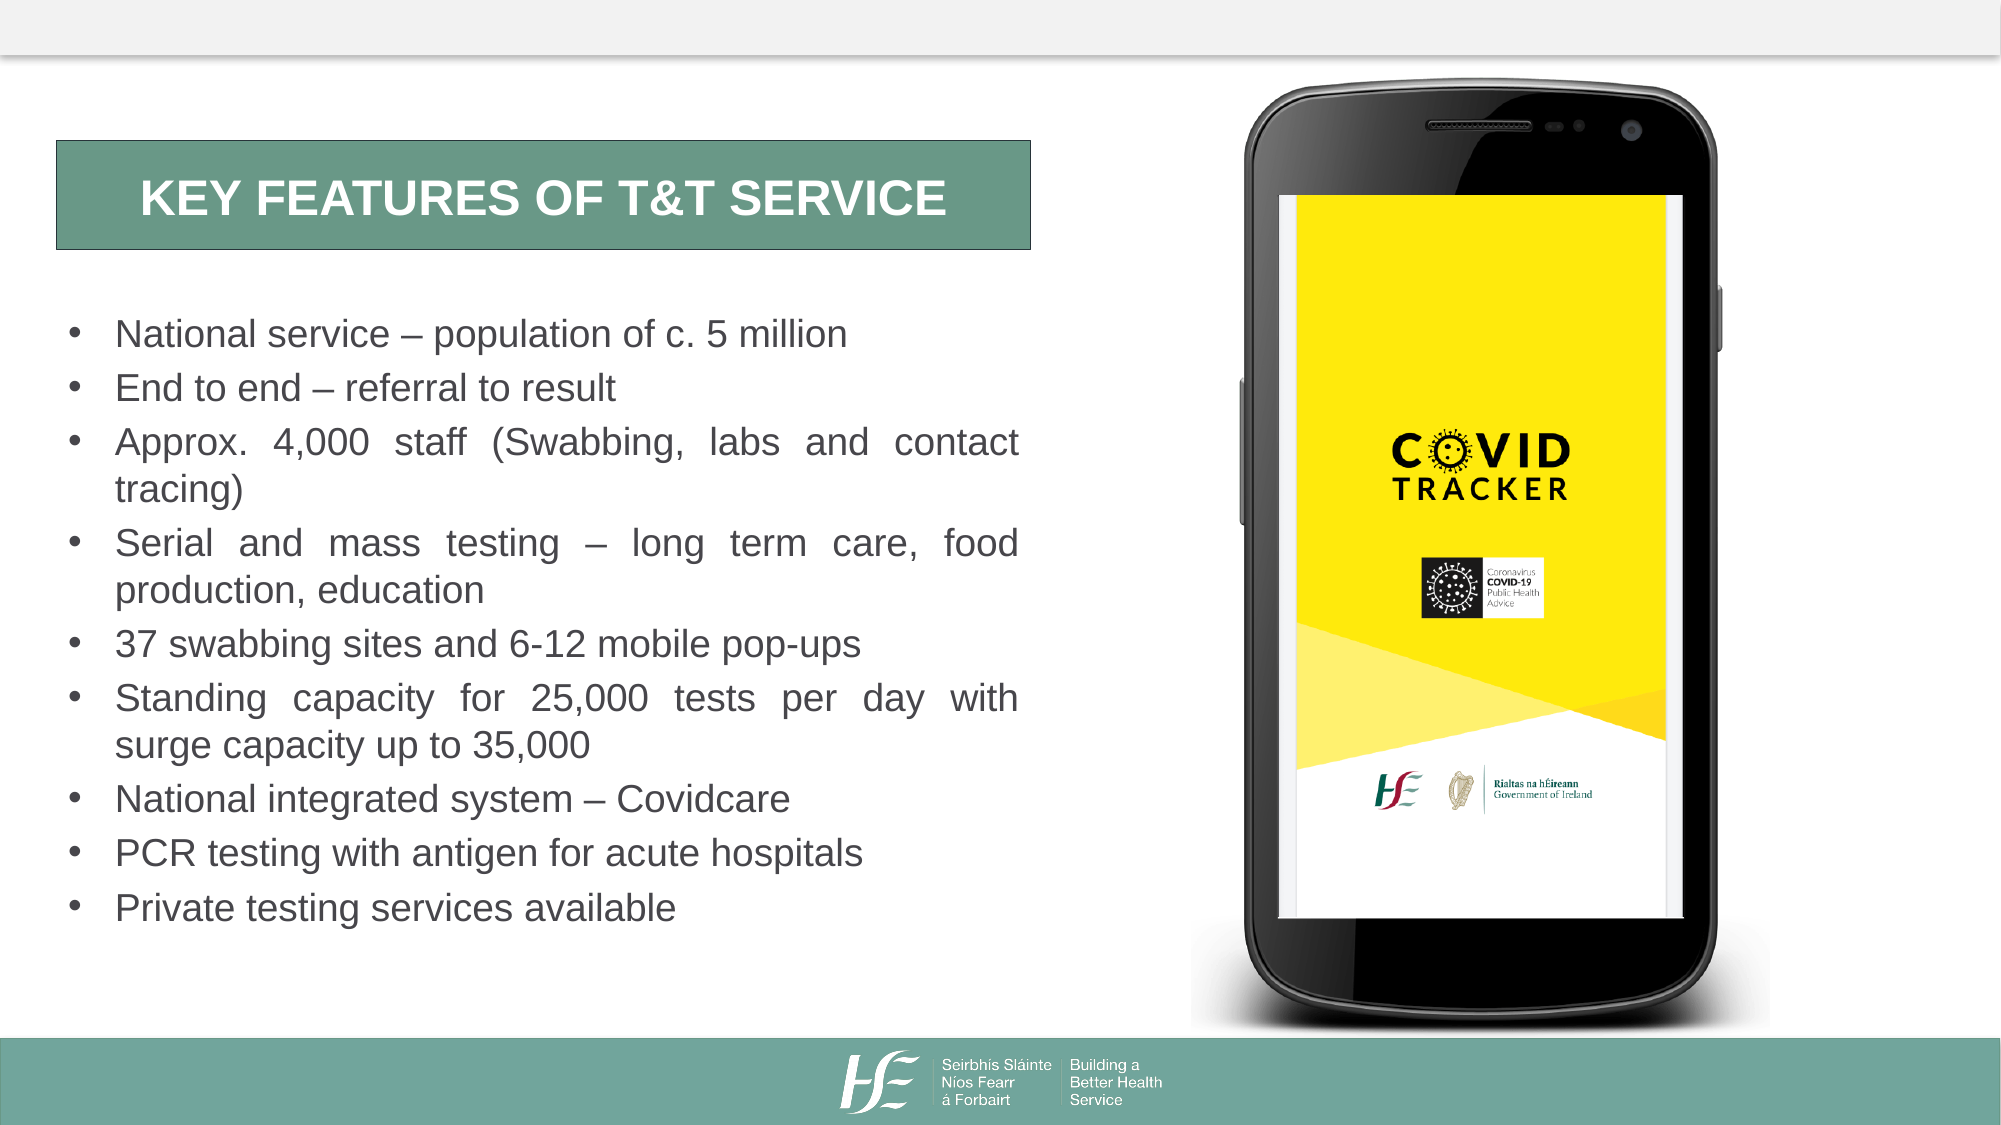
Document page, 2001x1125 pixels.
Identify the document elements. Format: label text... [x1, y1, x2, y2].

picture [1191, 44, 1770, 1039]
list National service – population of c. 5 million End to end – referral to result Approx. 4,000 staff (Swabbing, labs and contact tracing) Serial and mass testing – long term care, food production, education 37 swabbing sites and 6-12 mobile pop-ups Standing capacity for 25,000 tests per day with surge capacity up to 35,000 National integrated system – Covidcare PCR testing with antigen for acute hospitals Private testing services available [56, 303, 1031, 996]
list Key features of T&T service [56, 140, 1031, 250]
picture [822, 1047, 1178, 1117]
